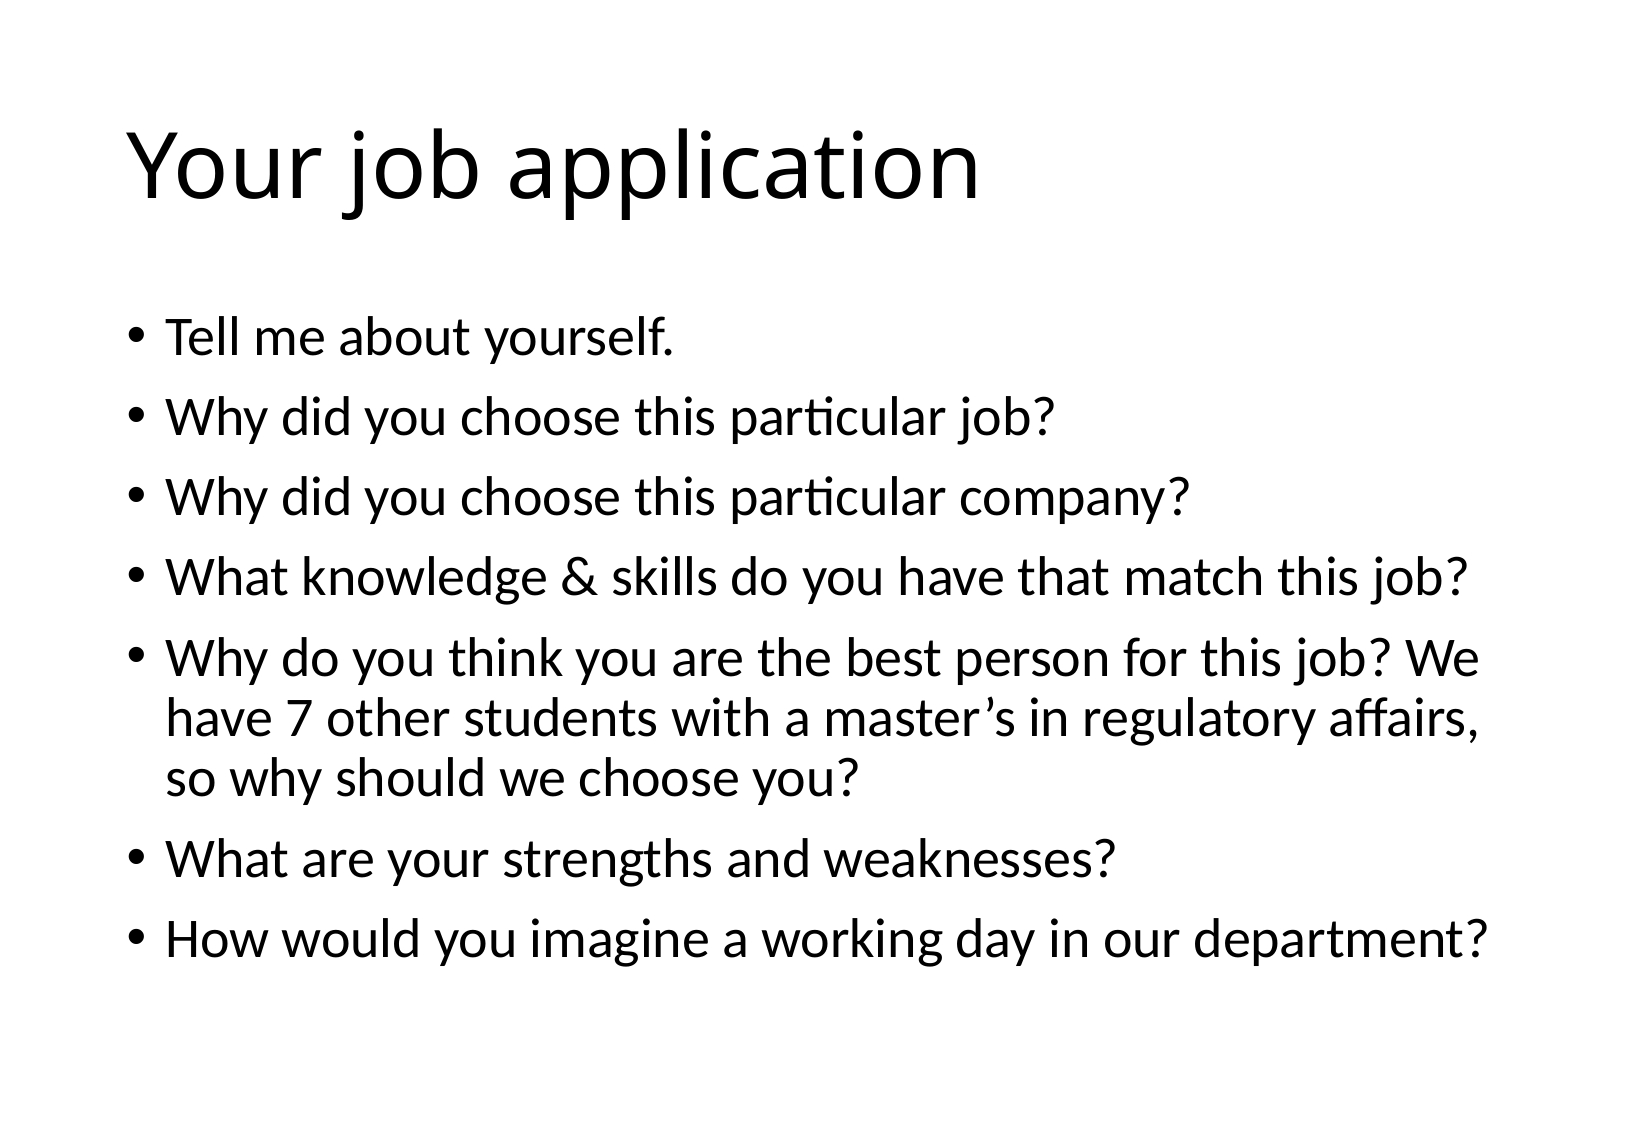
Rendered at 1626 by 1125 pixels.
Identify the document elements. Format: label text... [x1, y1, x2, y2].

list Tell me about yourself. Why did you choose this particular job? Why did you choose this particular company? What knowledge & skills do you have that match this job? Why do you think you are the best person for this job? We have 7 other students with a master’s in regulatory affairs, so why should we choose you? What are your strengths and weaknesses? How would you imagine a working day in our department? [111, 299, 1514, 1014]
title Your job application [111, 59, 1514, 278]
